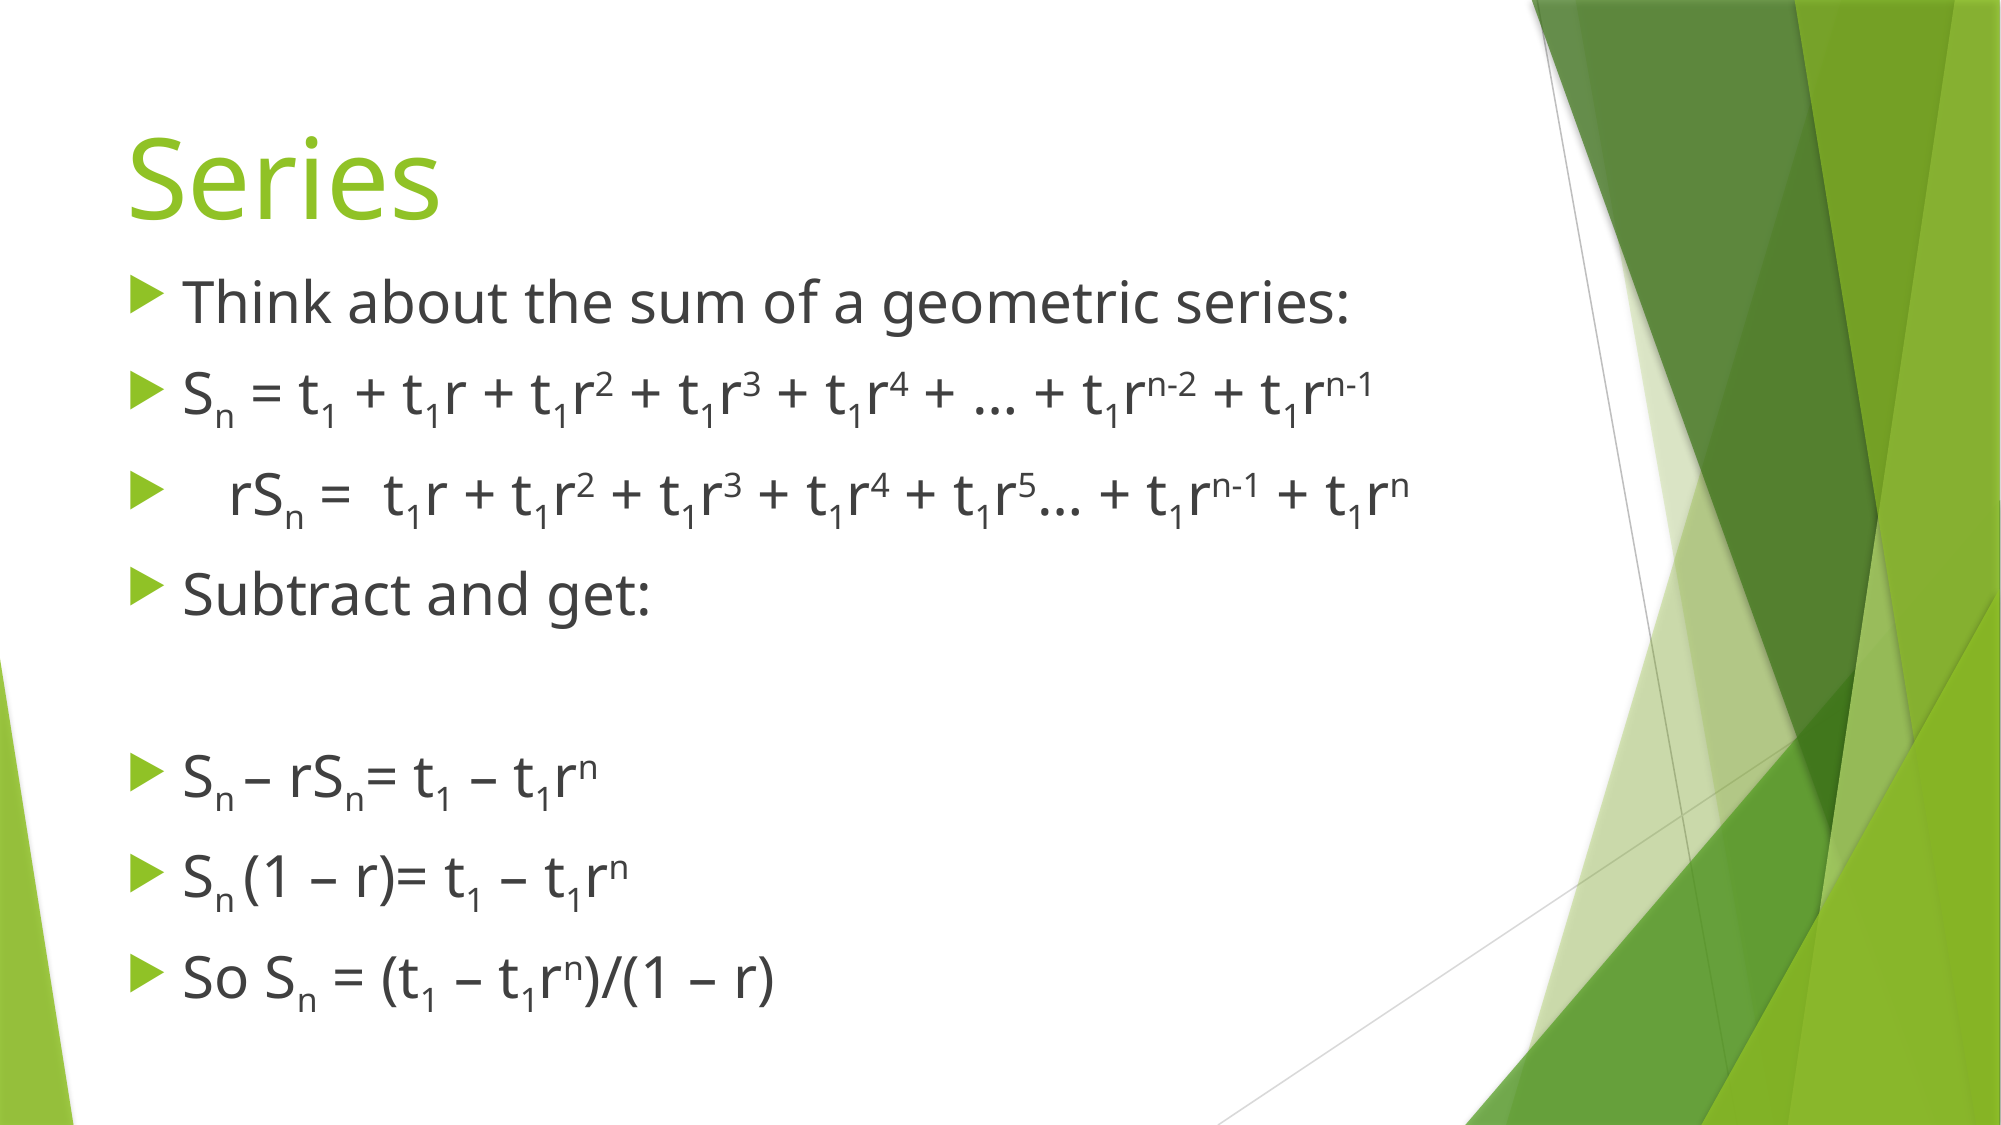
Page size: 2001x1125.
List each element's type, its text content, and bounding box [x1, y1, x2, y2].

list Think about the sum of a geometric series: Sn = t1 + t1r + t1r2 + t1r3 + t1r4 + … + t1rn-2 + t1rn-1 rSn = t1r + t1r2 + t1r3 + t1r4 + t1r5… + t1rn-1 + t1rn Subtract and get: Sn – rSn= t1 – t1rn Sn (1 – r)= t1 – t1rn So Sn = (t1 – t1rn)/(1 – r) [111, 257, 1484, 1037]
title Series [111, 99, 1522, 317]
